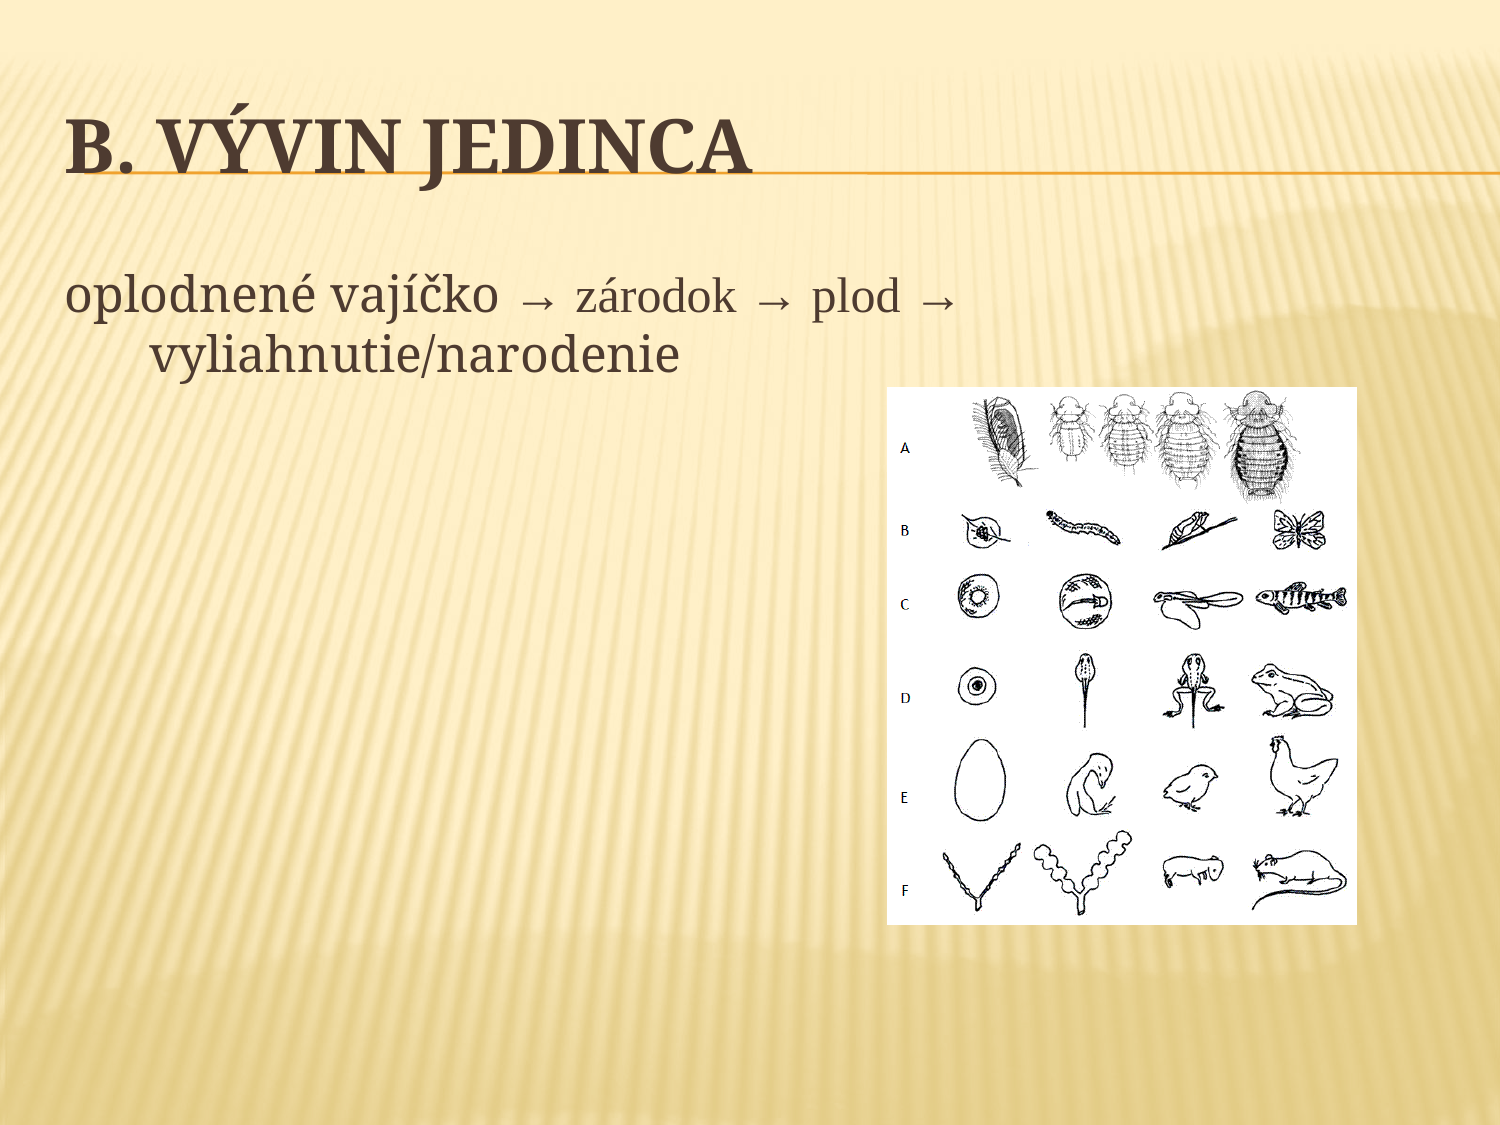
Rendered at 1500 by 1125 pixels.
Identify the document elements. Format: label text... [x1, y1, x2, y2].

picture [887, 387, 1358, 925]
list oplodnené vajíčko → zárodok → plod → vyliahnutie/narodenie [50, 254, 1475, 998]
title B. VÝVIN JEDINCA [50, 75, 1475, 213]
